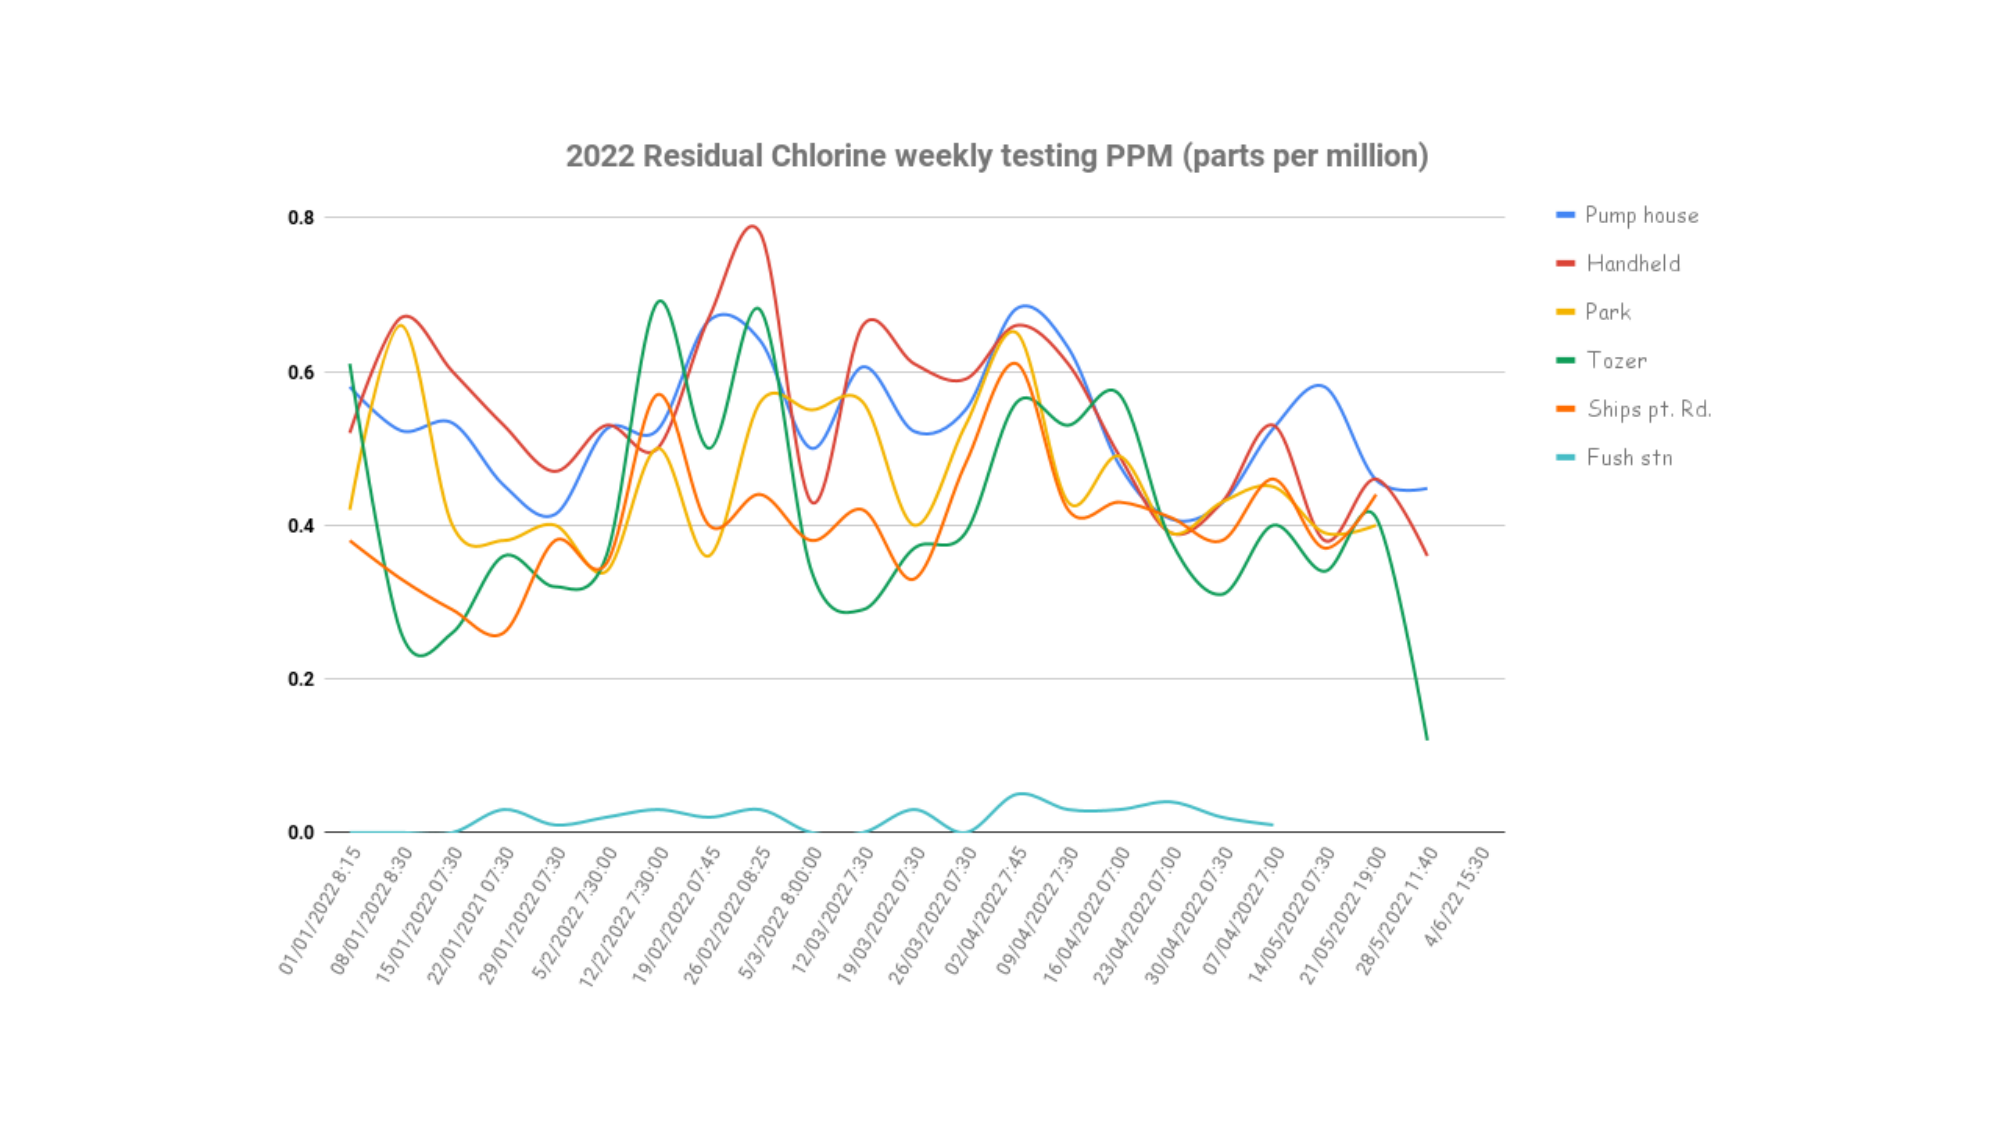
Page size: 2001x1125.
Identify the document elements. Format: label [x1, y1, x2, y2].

picture [235, 90, 1764, 1035]
